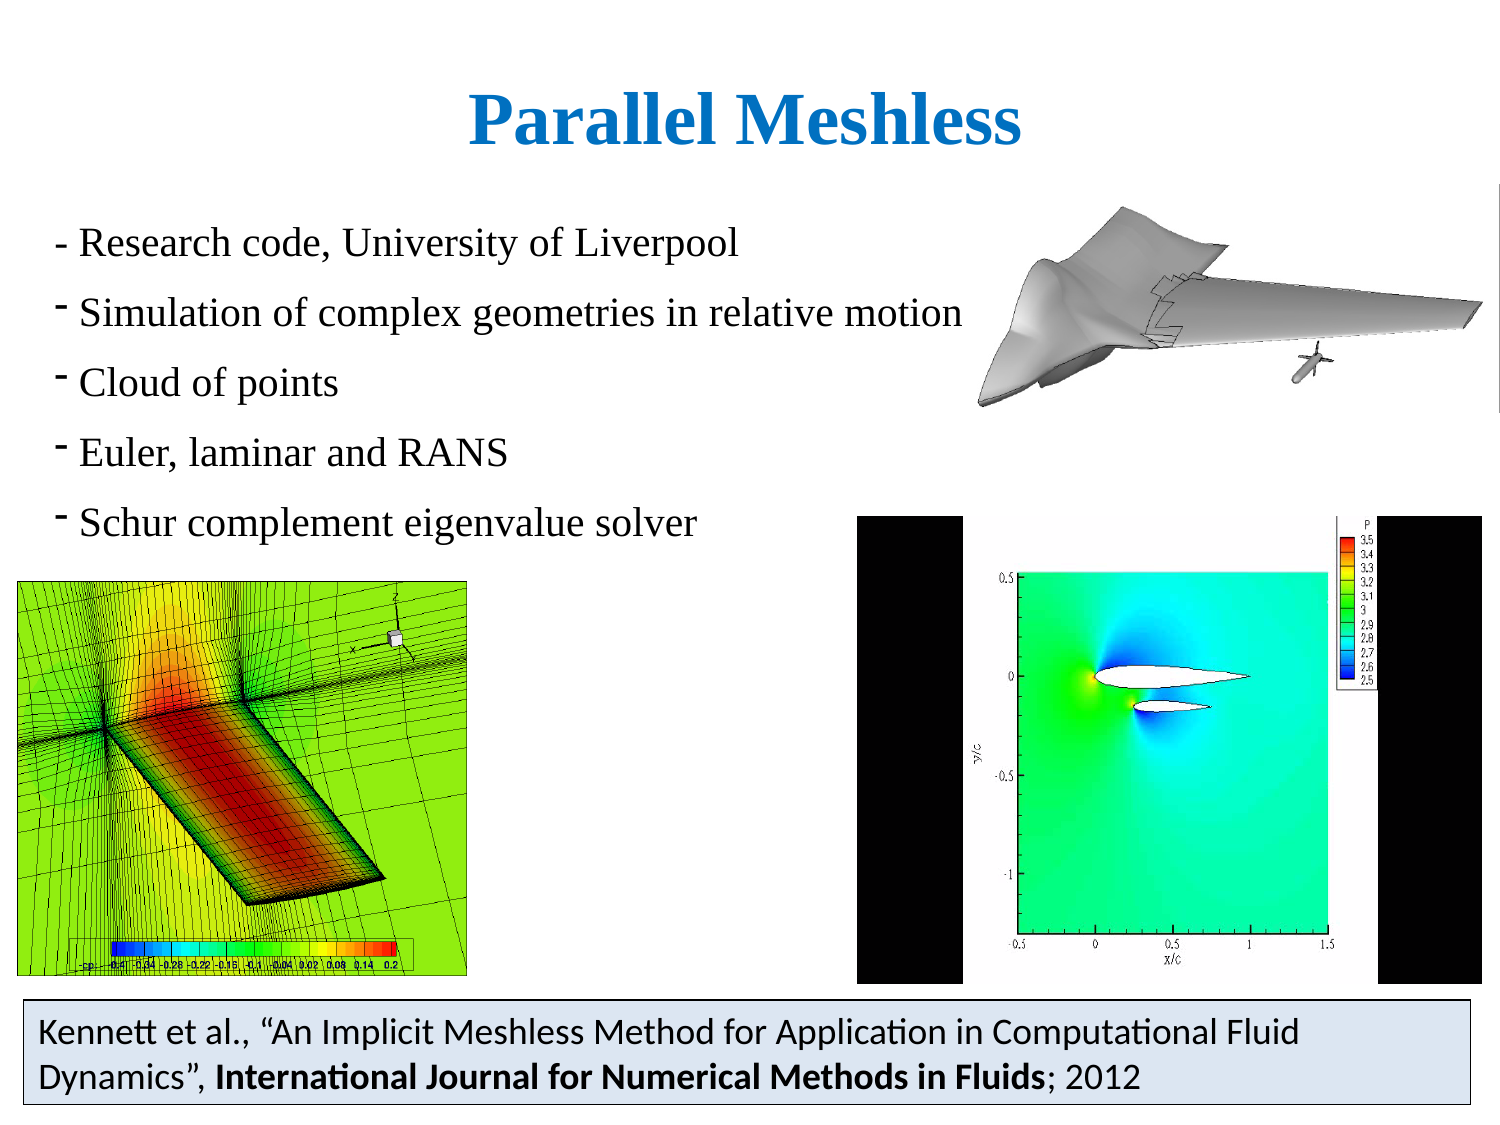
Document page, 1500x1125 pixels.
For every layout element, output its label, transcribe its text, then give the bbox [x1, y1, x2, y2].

text_box Parallel Meshless - Research code, University of Liverpool Simulation of complex geometries in relative motion Cloud of points Euler, laminar and RANS Schur complement eigenvalue solver [39, 1, 1453, 553]
text_box Kennett et al., “An Implicit Meshless Method for Application in Computational Fluid Dynamics”, International Journal for Numerical Methods in Fluids; 2012 [23, 999, 1471, 1105]
picture [956, 184, 1500, 414]
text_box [856, 514, 1483, 985]
picture [17, 581, 467, 977]
